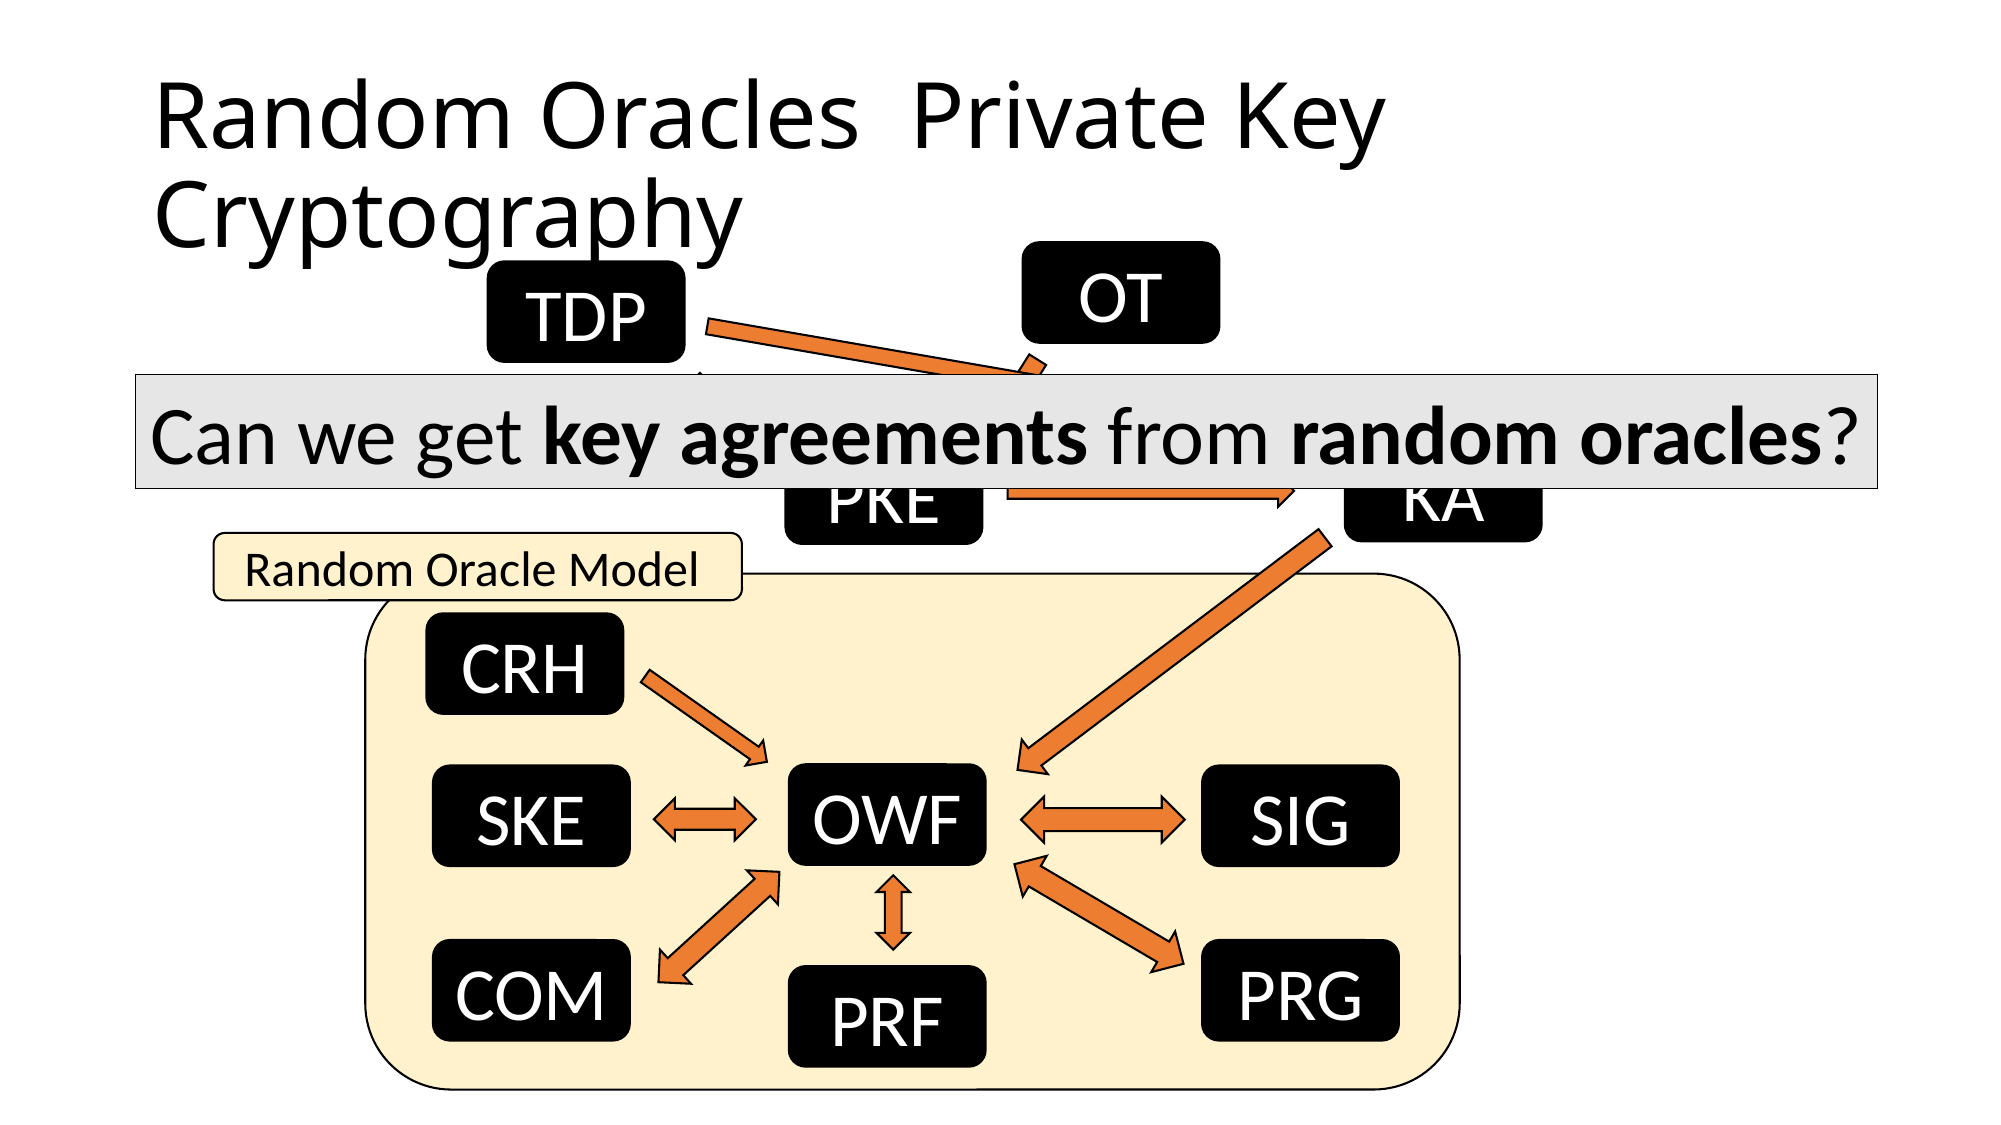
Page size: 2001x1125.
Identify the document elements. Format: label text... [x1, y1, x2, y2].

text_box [213, 532, 1460, 1090]
text_box [1006, 489, 1296, 510]
text_box [704, 317, 1037, 374]
text_box KA [1343, 489, 1543, 543]
text_box OT [1021, 241, 1221, 344]
text_box [1313, 527, 1322, 532]
text_box Can we get key agreements from random oracles? [135, 374, 1878, 489]
text_box PKE [784, 489, 984, 532]
text_box [1018, 352, 1048, 374]
text_box TDP [486, 260, 686, 363]
